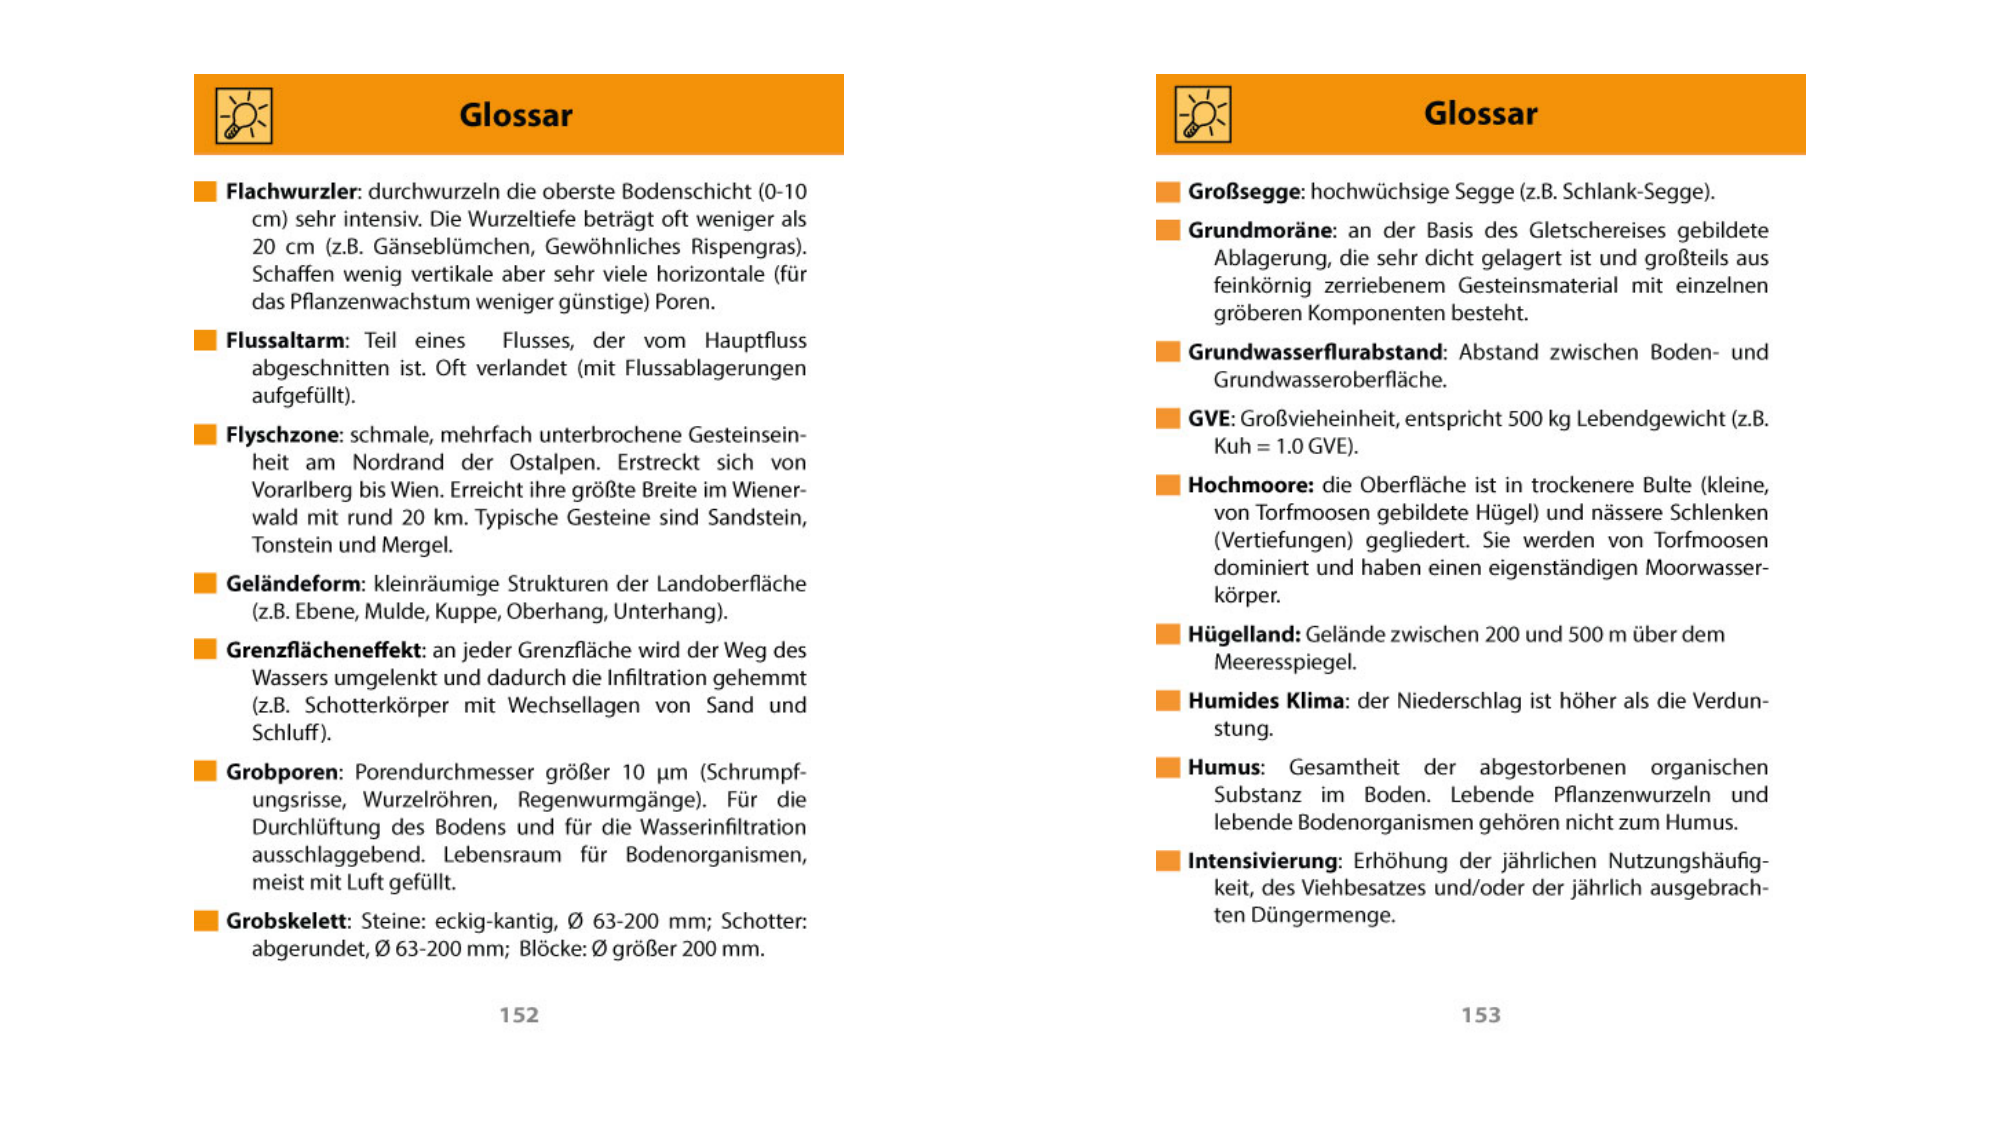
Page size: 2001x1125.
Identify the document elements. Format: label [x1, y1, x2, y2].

picture [194, 74, 844, 1050]
picture [1156, 74, 1806, 1050]
